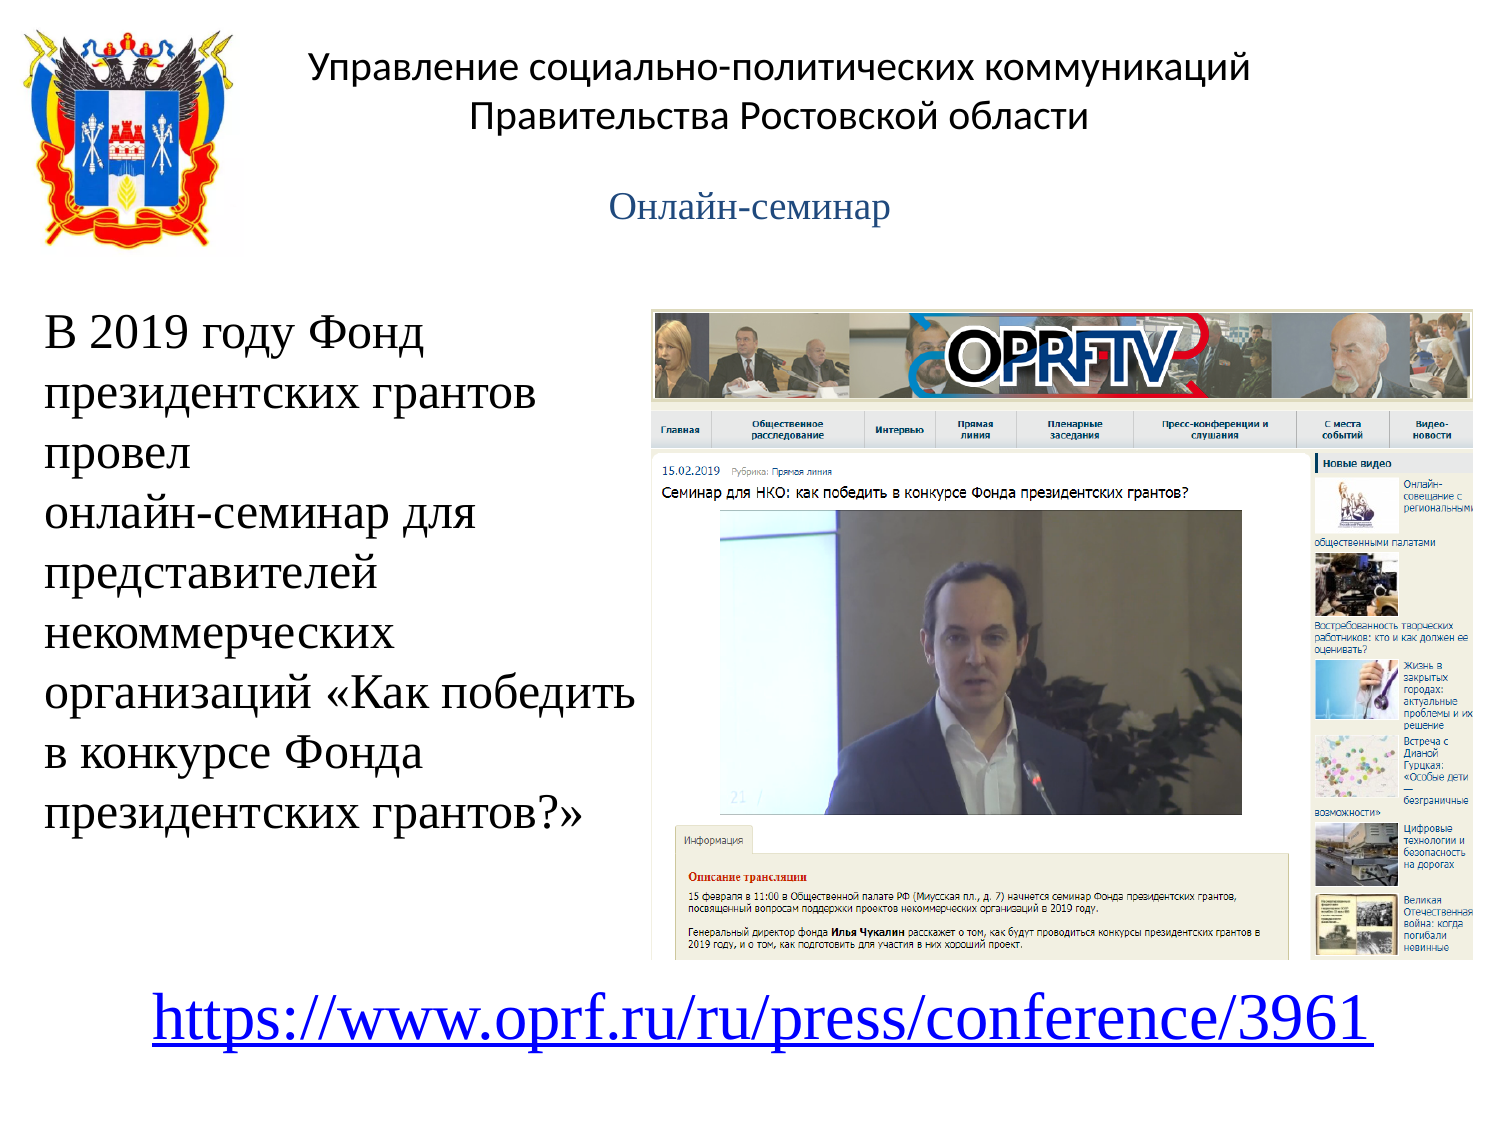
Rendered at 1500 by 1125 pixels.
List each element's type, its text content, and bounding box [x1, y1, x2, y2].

picture [9, 18, 244, 257]
picture [650, 309, 1473, 960]
title Онлайн-семинар [249, 172, 1425, 236]
text_box Управление социально-политических коммуникаций Правительства Ростовской области [249, 30, 1341, 146]
text_box https://www.oprf.ru/ru/press/conference/3961 [53, 965, 1473, 1061]
list В 2019 году Фонд президентских грантов провел онлайн-семинар для представителей некоммерческих организаций «Как победить в конкурсе Фонда президентских грантов?» [29, 290, 668, 917]
